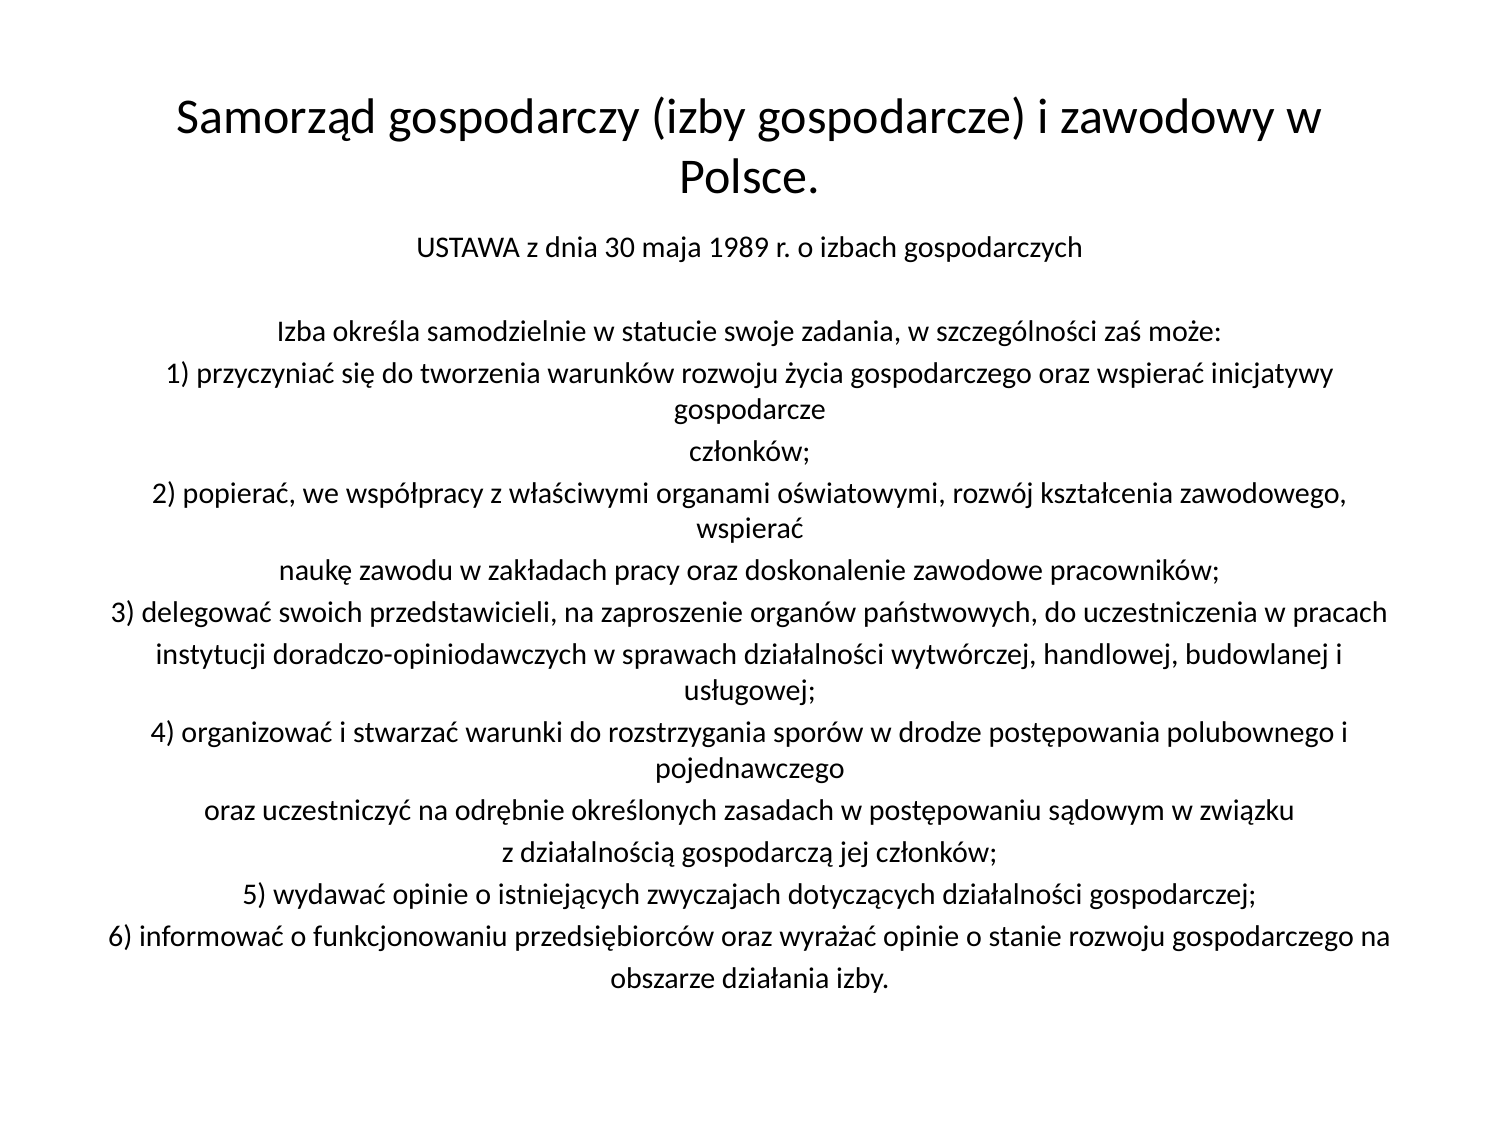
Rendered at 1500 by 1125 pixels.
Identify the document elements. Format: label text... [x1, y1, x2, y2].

subtitle USTAWA z dnia 30 maja 1989 r. o izbach gospodarczych Izba określa samodzielnie w statucie swoje zadania, w szczególności zaś może: 1) przyczyniać się do tworzenia warunków rozwoju życia gospodarczego oraz wspierać inicjatywy gospodarcze członków; 2) popierać, we współpracy z właściwymi organami oświatowymi, rozwój kształcenia zawodowego, wspierać naukę zawodu w zakładach pracy oraz doskonalenie zawodowe pracowników; 3) delegować swoich przedstawicieli, na zaproszenie organów państwowych, do uczestniczenia w pracach instytucji doradczo-opiniodawczych w sprawach działalności wytwórczej, handlowej, budowlanej i usługowej; 4) organizować i stwarzać warunki do rozstrzygania sporów w drodze postępowania polubownego i pojednawczego oraz uczestniczyć na odrębnie określonych zasadach w postępowaniu sądowym w związku z działalnością gospodarczą jej członków; 5) wydawać opinie o istniejących zwyczajach dotyczących działalności gospodarczej; 6) informować o funkcjonowaniu przedsiębiorców oraz wyrażać opinie o stanie rozwoju gospodarczego na obszarze działania izby. [88, 219, 1412, 1047]
title Samorząd gospodarczy (izby gospodarcze) i zawodowy w Polsce. [100, 78, 1400, 209]
text_box [123, 196, 1329, 303]
